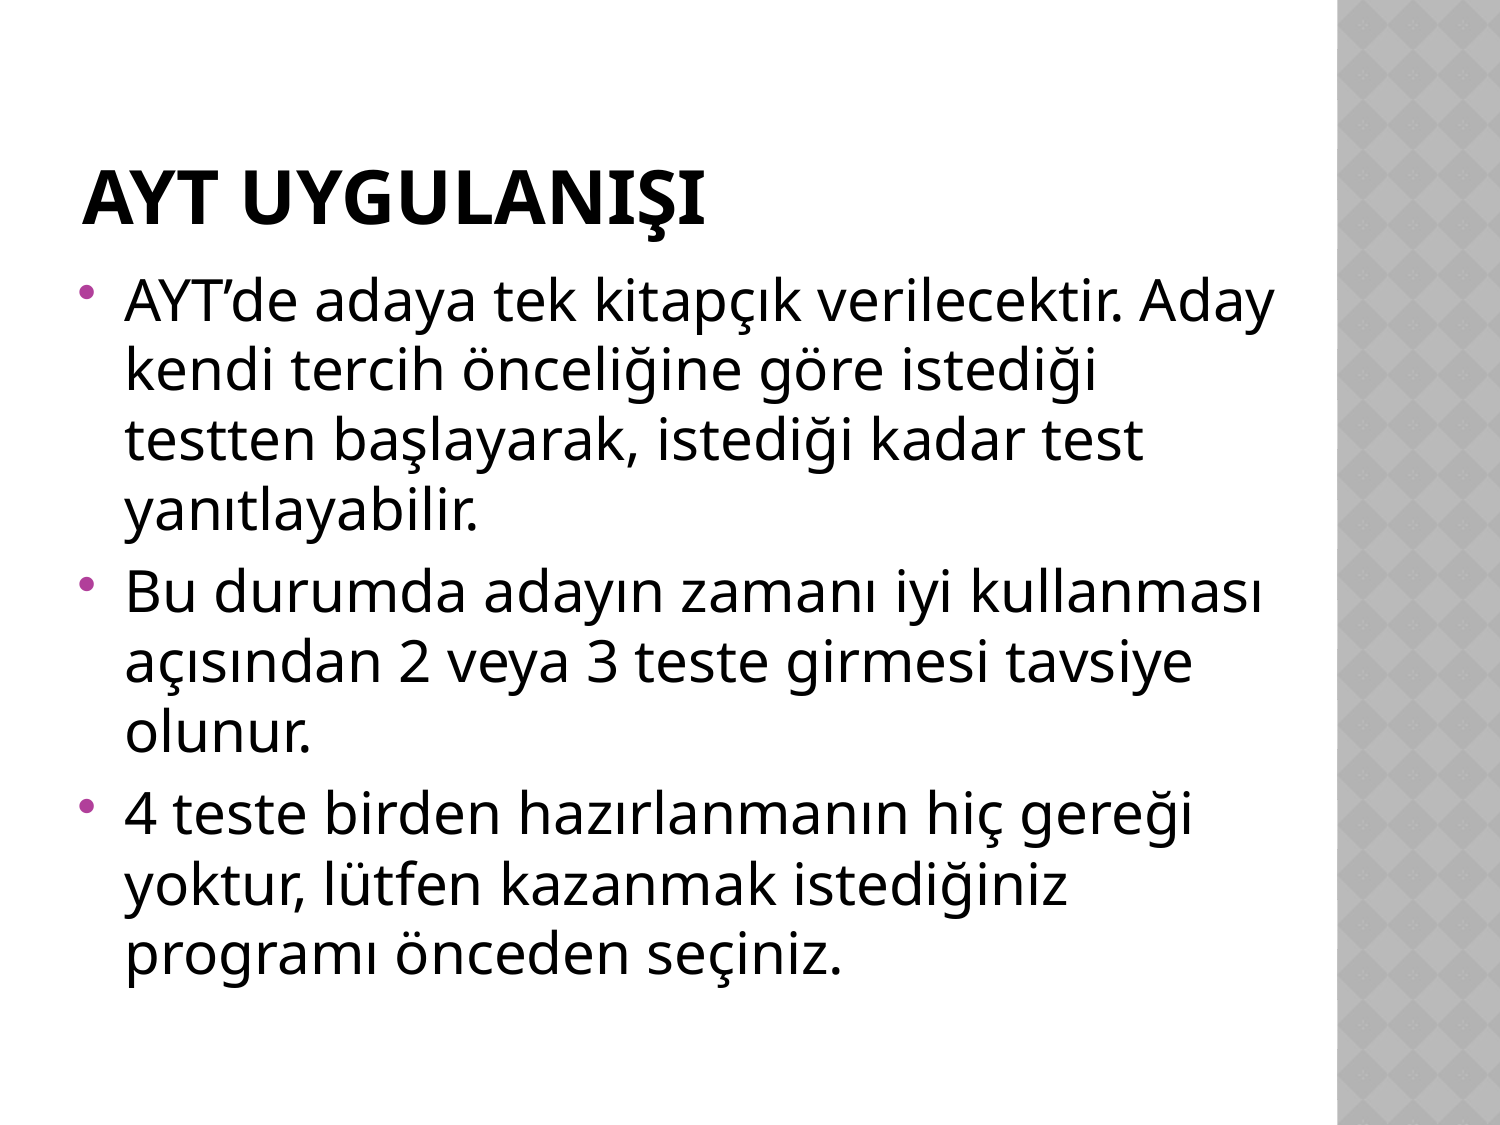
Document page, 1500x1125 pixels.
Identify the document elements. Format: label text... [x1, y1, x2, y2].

list AYT’de adaya tek kitapçık verilecektir. Aday kendi tercih önceliğine göre istediği testten başlayarak, istediği kadar test yanıtlayabilir. Bu durumda adayın zamanı iyi kullanması açısından 2 veya 3 teste girmesi tavsiye olunur. 4 teste birden hazırlanmanın hiç gereği yoktur, lütfen kazanmak istediğiniz programı önceden seçiniz. [64, 255, 1317, 1071]
title AYT UYGULANIŞI [75, 52, 1263, 240]
